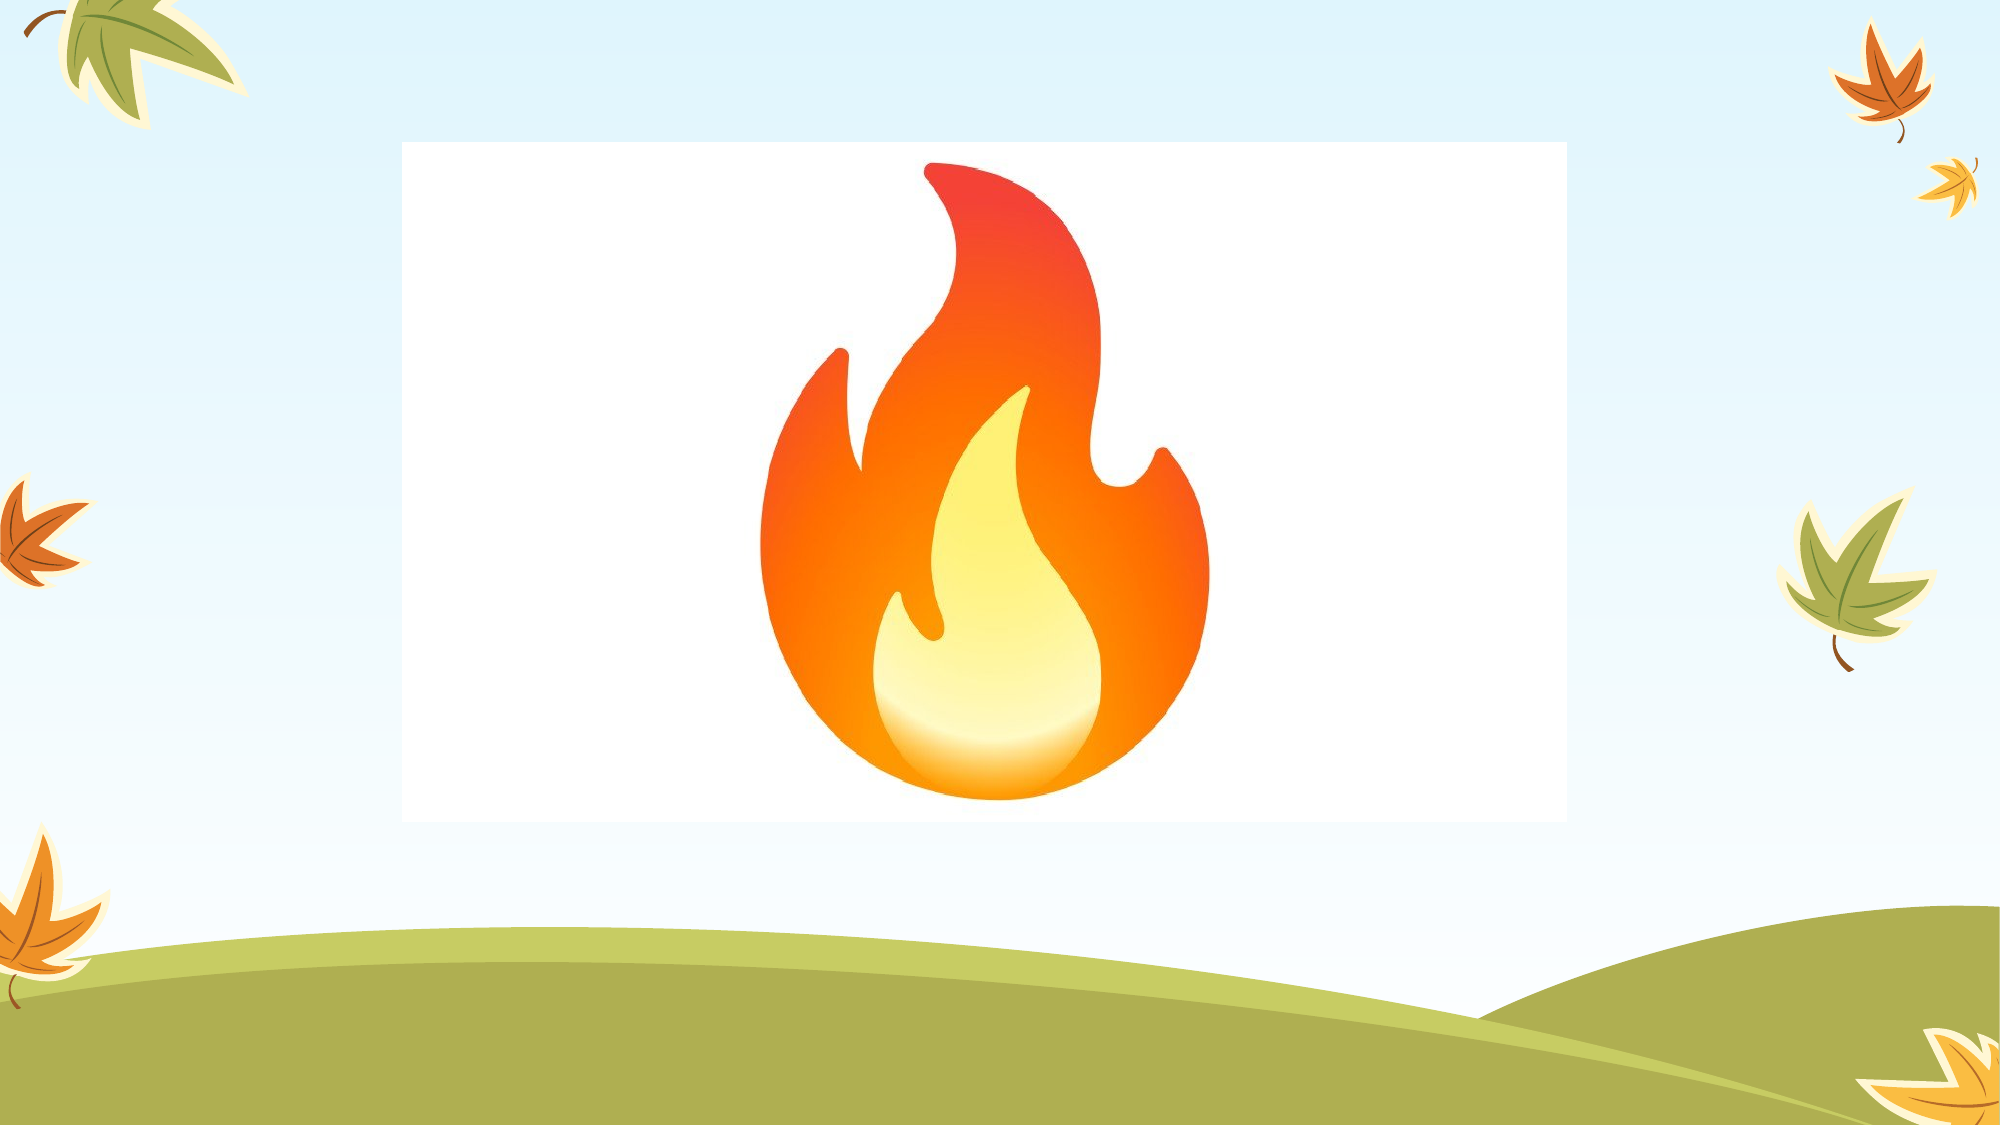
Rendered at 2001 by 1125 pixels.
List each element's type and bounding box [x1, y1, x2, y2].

picture [402, 142, 1567, 822]
